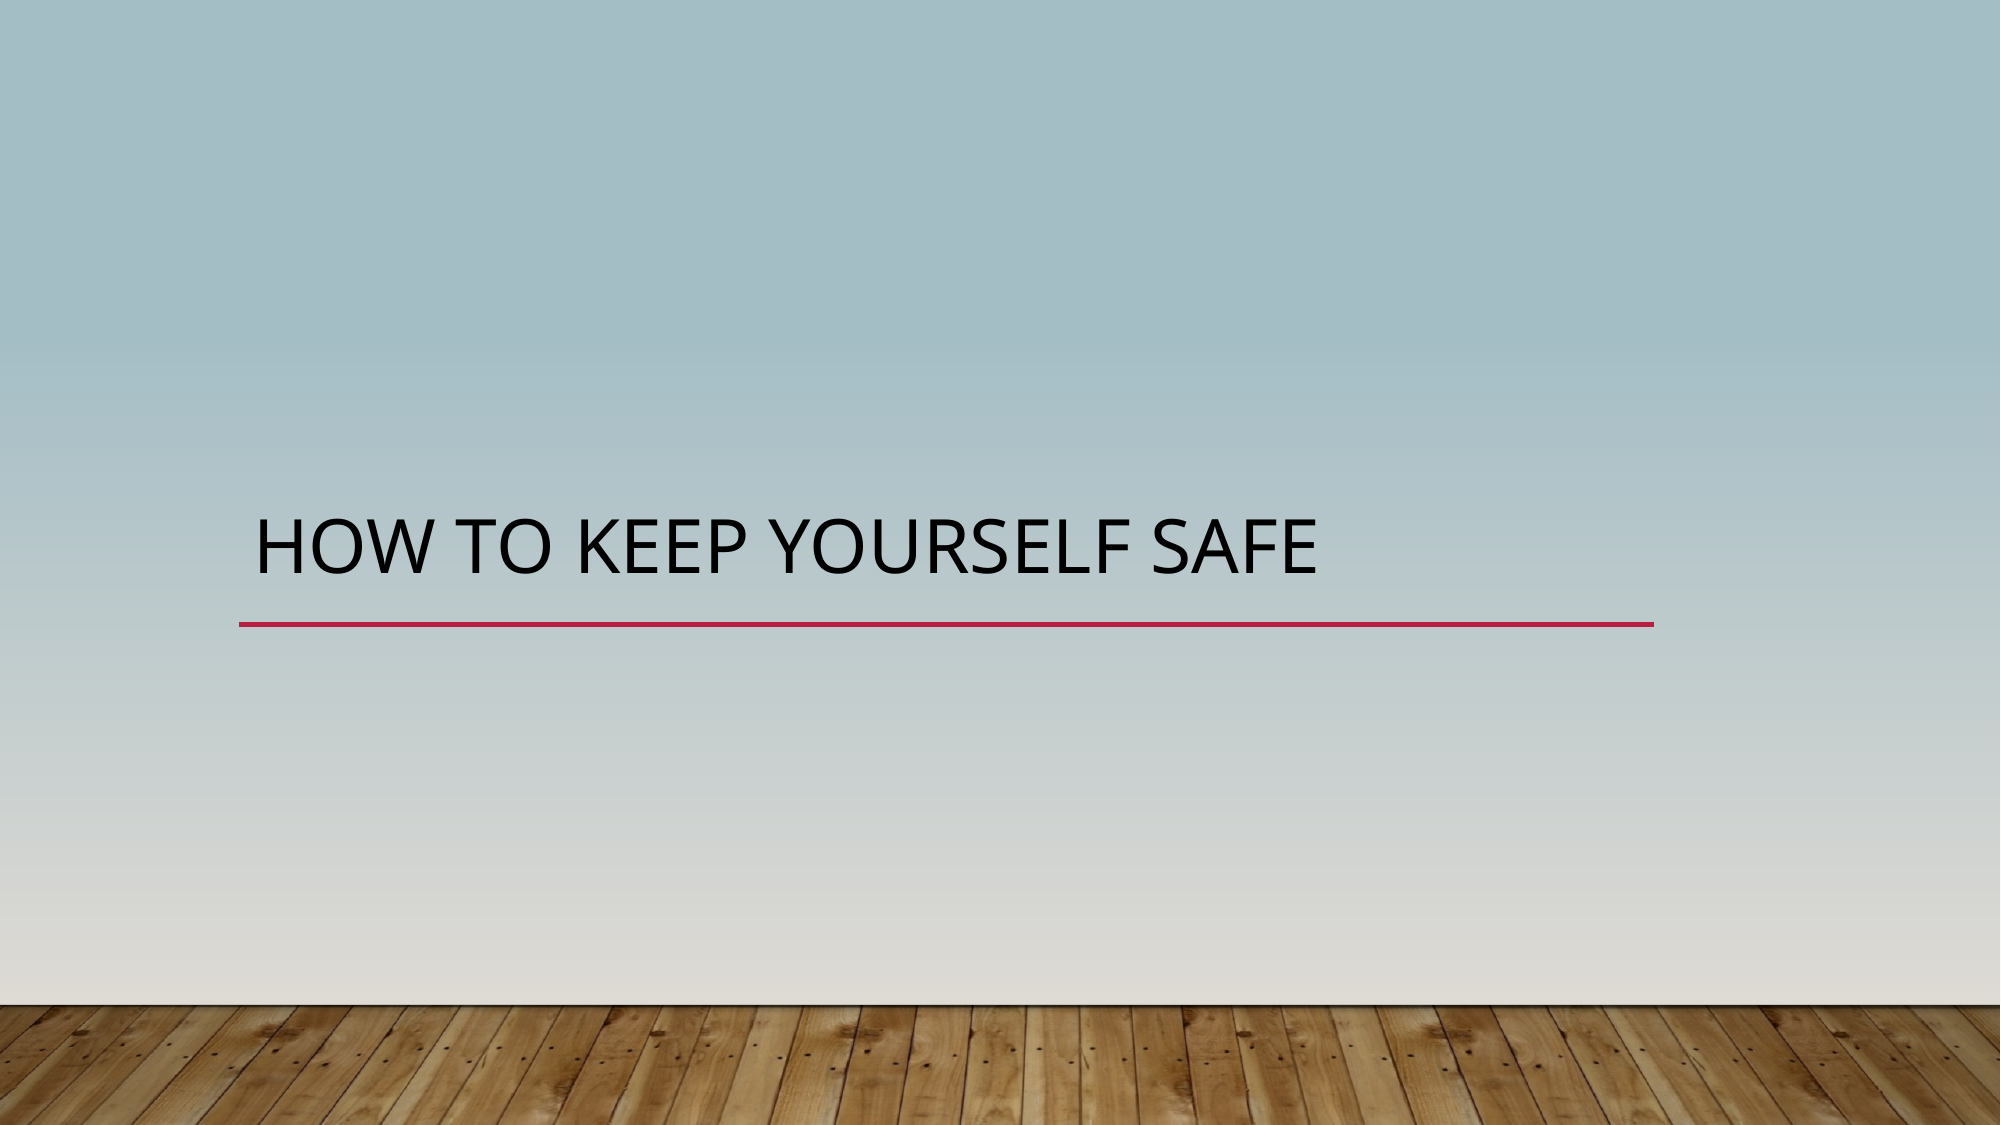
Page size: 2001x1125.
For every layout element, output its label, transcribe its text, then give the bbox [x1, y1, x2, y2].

title How to keep yourself safe [238, 288, 1657, 598]
picture [0, 1005, 2000, 1125]
